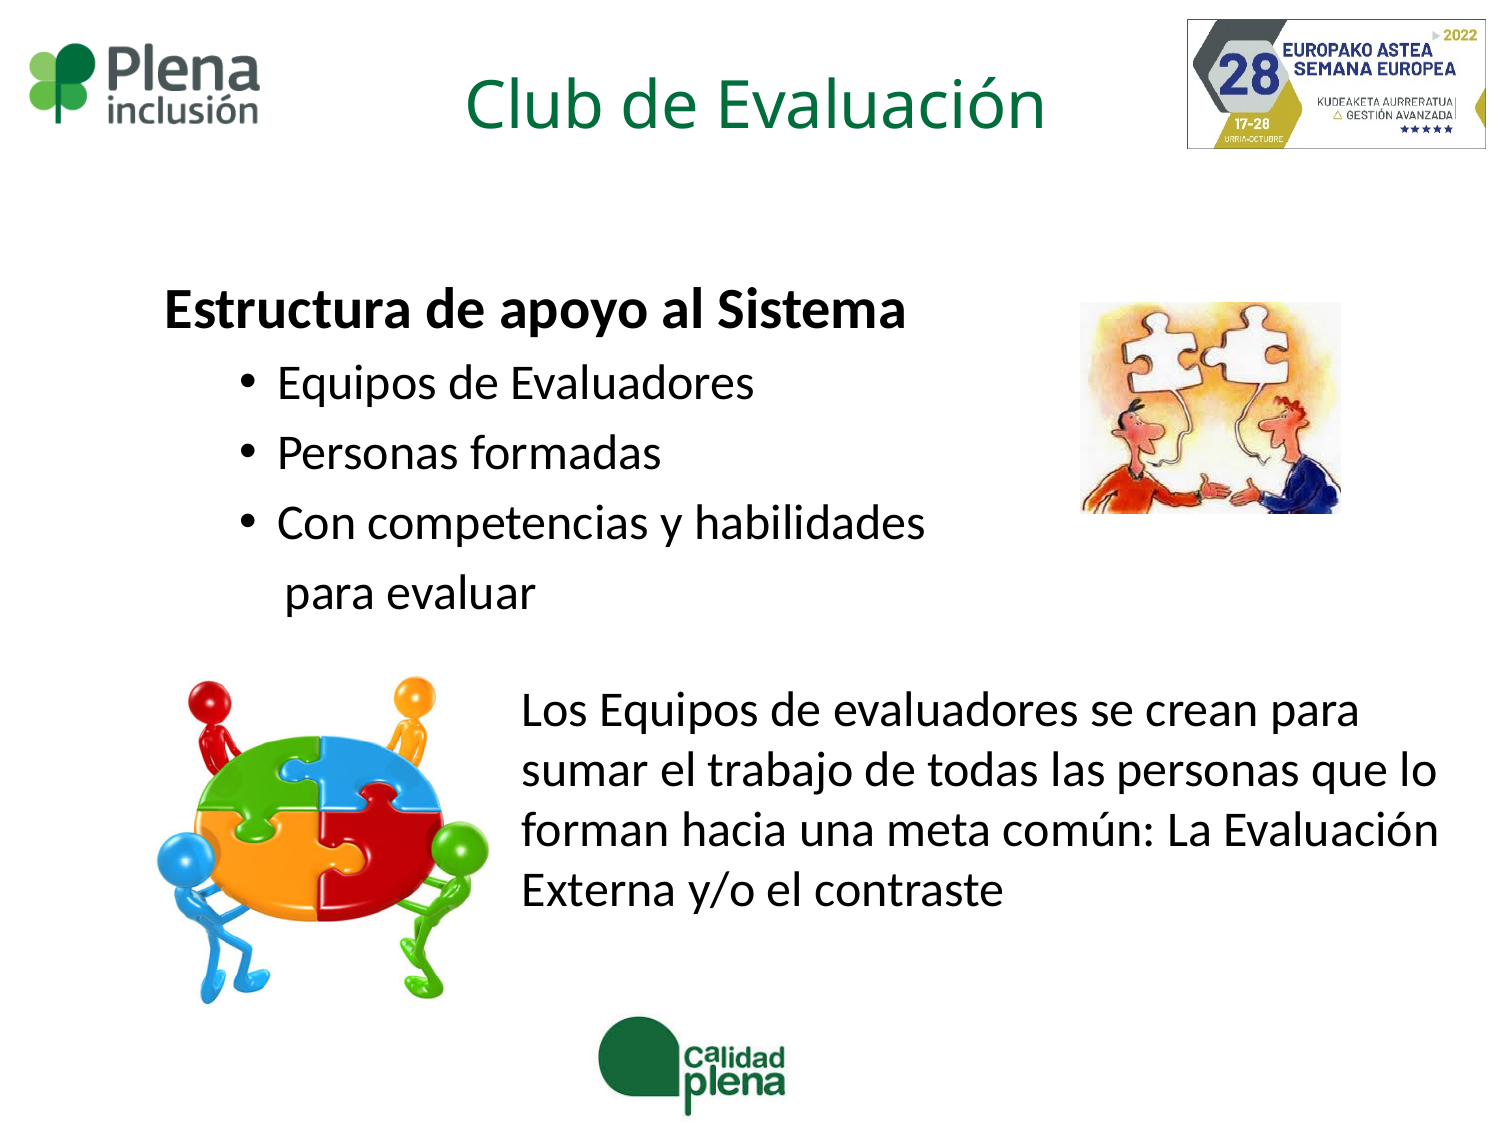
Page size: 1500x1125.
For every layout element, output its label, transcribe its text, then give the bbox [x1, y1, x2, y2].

text_box Los Equipos de evaluadores se crean para sumar el trabajo de todas las personas que lo forman hacia una meta común: La Evaluación Externa y/o el contraste [502, 668, 1500, 924]
text_box Club de Evaluación [348, 54, 1164, 150]
list Estructura de apoyo al Sistema Equipos de Evaluadores Personas formadas Con competencias y habilidades para evaluar [75, 262, 1425, 610]
picture [1080, 302, 1341, 514]
picture [1187, 19, 1486, 149]
picture [29, 43, 260, 125]
picture [147, 664, 498, 1015]
picture [549, 1006, 837, 1125]
